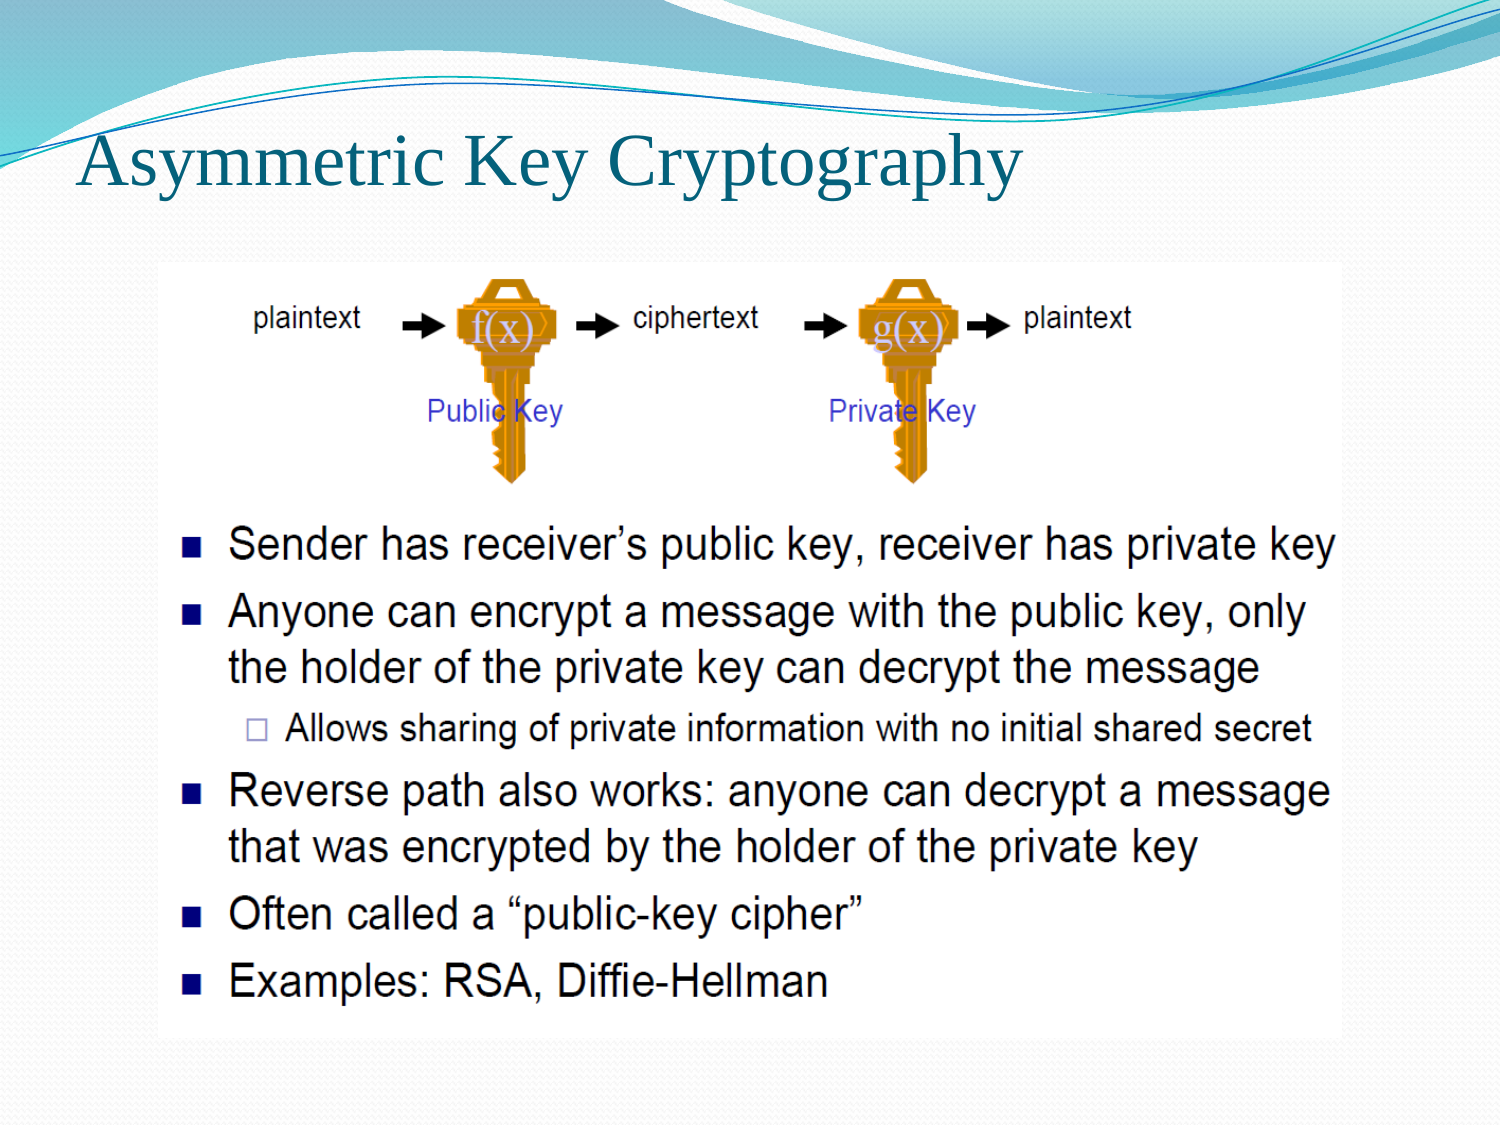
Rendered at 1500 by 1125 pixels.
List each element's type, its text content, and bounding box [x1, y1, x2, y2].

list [157, 262, 1343, 1038]
title Asymmetric Key Cryptography [75, 87, 1425, 200]
